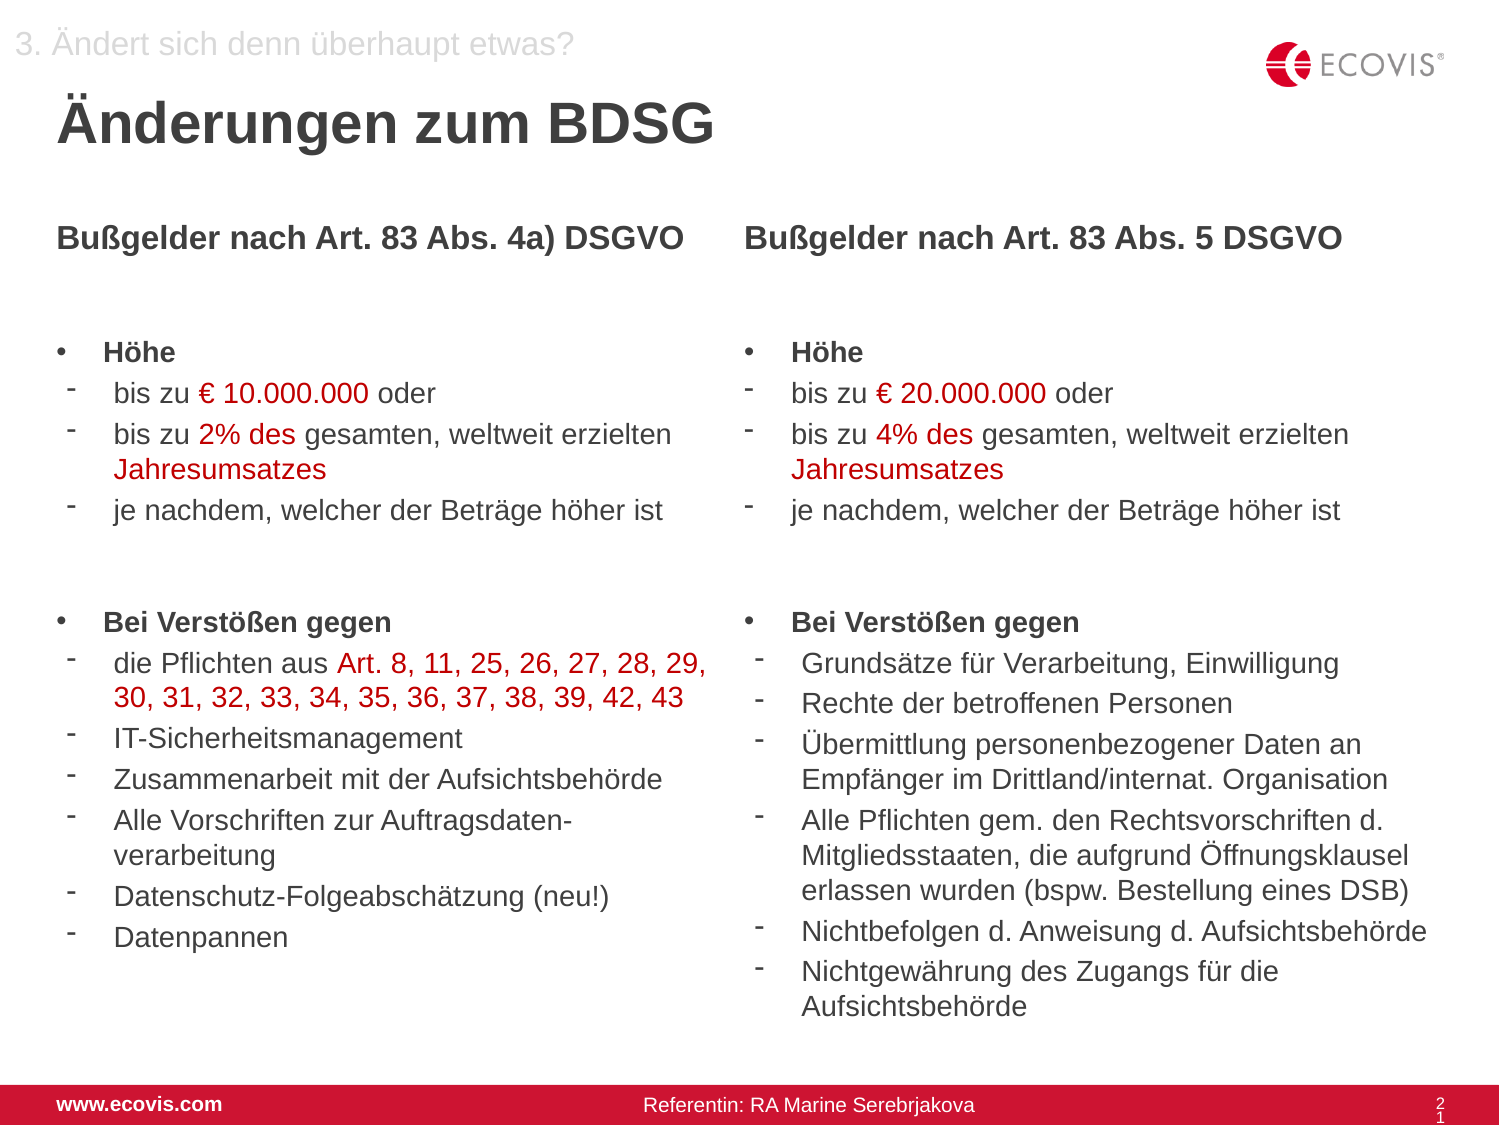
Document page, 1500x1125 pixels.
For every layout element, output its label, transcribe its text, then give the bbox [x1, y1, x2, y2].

footer Referentin: RA Marine Serebrjakova [537, 1094, 1081, 1118]
text_box 3. Ändert sich denn überhaupt etwas? [0, 19, 1258, 70]
title Änderungen zum BDSG [41, 78, 1211, 209]
list Bußgelder nach Art. 83 Abs. 4a) DSGVO Höhe bis zu € 10.000.000 oder bis zu 2% des gesamten, weltweit erzielten Jahresumsatzes je nachdem, welcher der Beträge höher ist Bei Verstößen gegen die Pflichten aus Art. 8, 11, 25, 26, 27, 28, 29, 30, 31, 32, 33, 34, 35, 36, 37, 38, 39, 42, 43 IT-Sicherheitsmanagement Zusammenarbeit mit der Aufsichtsbehörde Alle Vorschriften zur Auftragsdaten- verarbeitung Datenschutz-Folgeabschätzung (neu!) Datenpannen Bußgelder nach Art. 83 Abs. 5 DSGVO Höhe bis zu € 20.000.000 oder bis zu 4% des gesamten, weltweit erzielten Jahresumsatzes je nachdem, welcher der Beträge höher ist Bei Verstößen gegen Grundsätze für Verarbeitung, Einwilligung Rechte der betroffenen Personen Übermittlung personenbezogener Daten an Empfänger im Drittland/internat. Organisation Alle Pflichten gem. den Rechtsvorschriften d. Mitgliedsstaaten, die aufgrund Öffnungsklausel erlassen wurden (bspw. Bestellung eines DSB) Nichtbefolgen d. Anweisung d. Aufsichtsbehörde Nichtgewährung des Zugangs für die Aufsichtsbehörde [41, 209, 1447, 1083]
picture [1266, 42, 1444, 87]
slide_number www.ecovis.com [41, 1094, 499, 1115]
slide_number 21 [1420, 1091, 1459, 1117]
